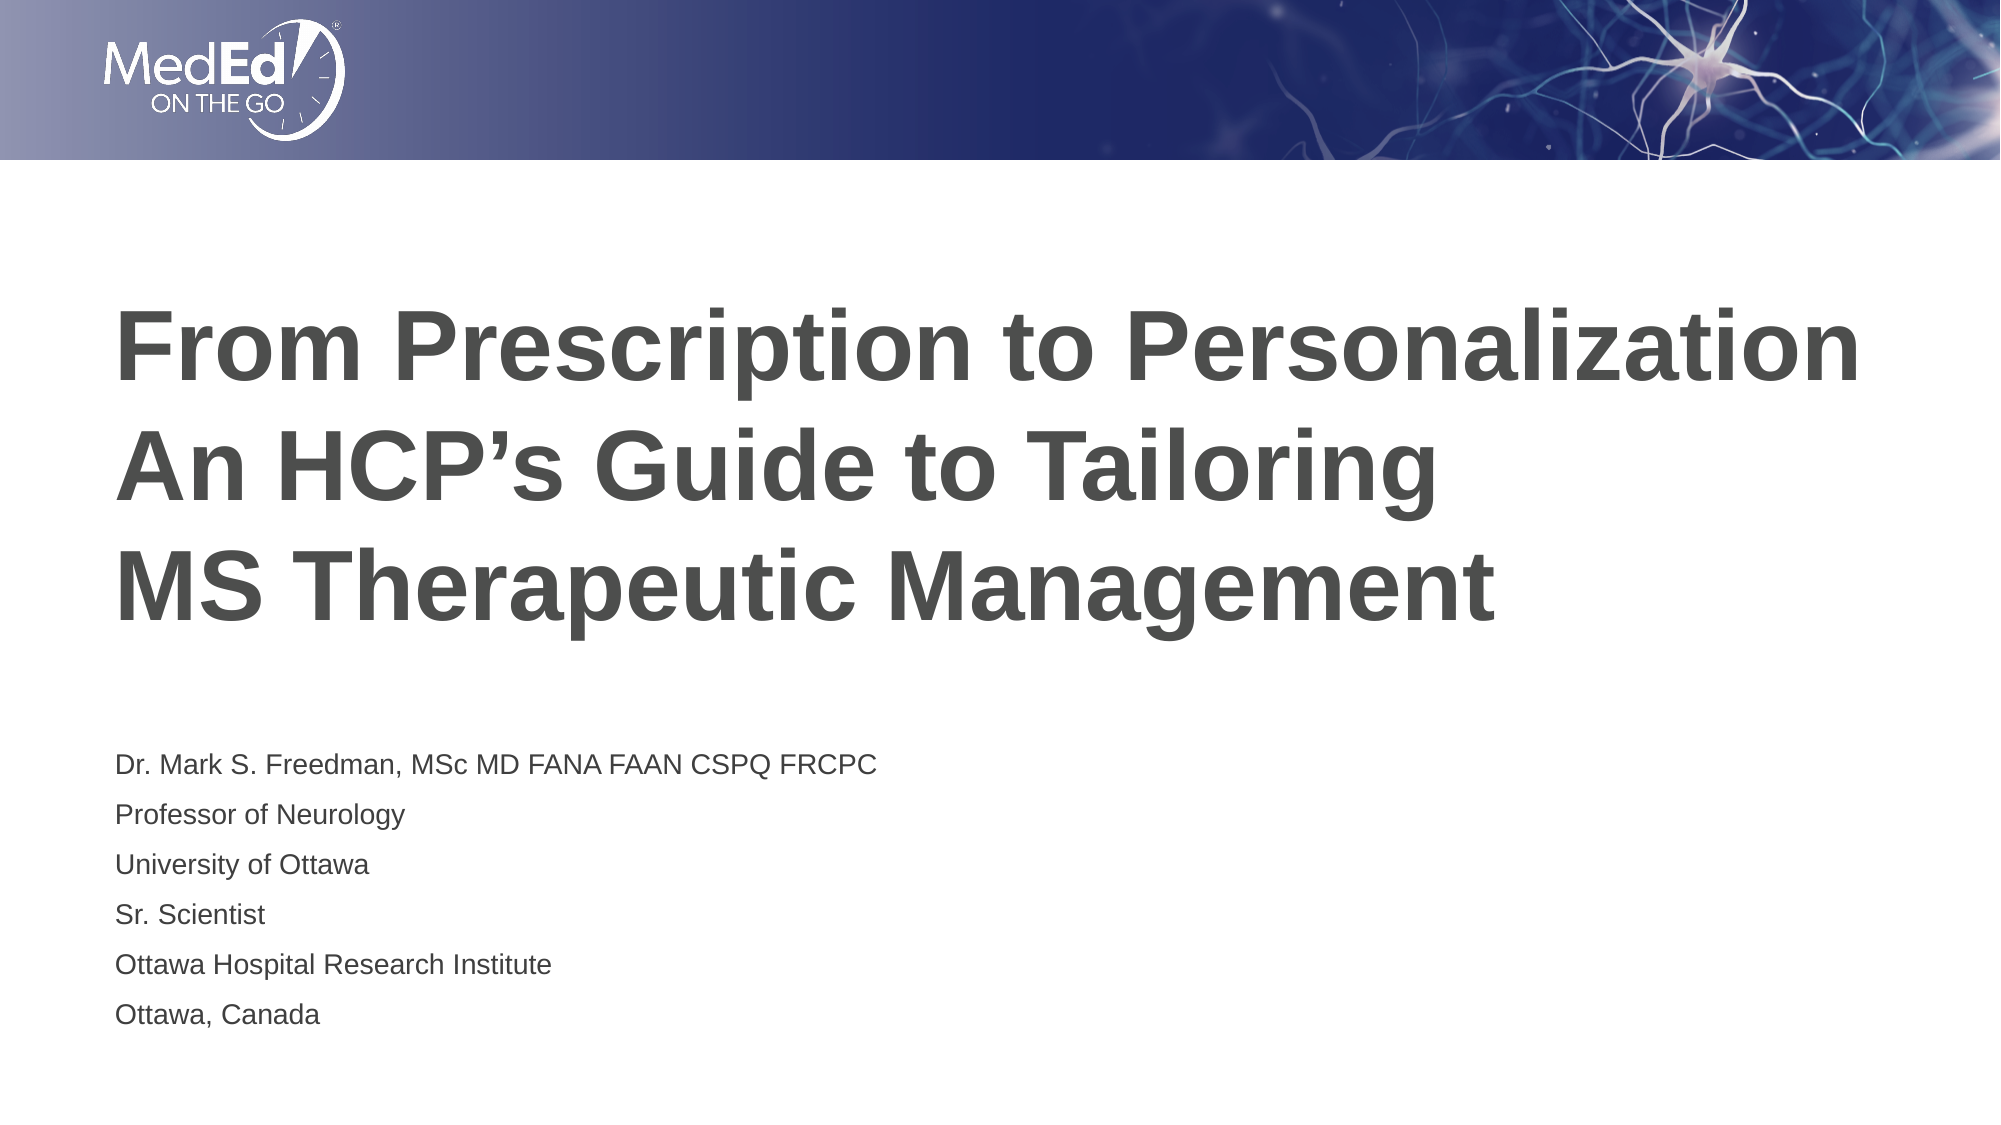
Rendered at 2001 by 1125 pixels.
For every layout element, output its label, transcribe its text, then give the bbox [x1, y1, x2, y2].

picture [0, 0, 2000, 160]
title From Prescription to Personalization An HCP’s Guide to Tailoring MS Therapeutic Management [99, 181, 1884, 739]
list Dr. Mark S. Freedman, MSc MD FANA FAAN CSPQ FRCPC Professor of Neurology University of Ottawa Sr. Scientist Ottawa Hospital Research Institute Ottawa, Canada [99, 738, 1825, 1038]
